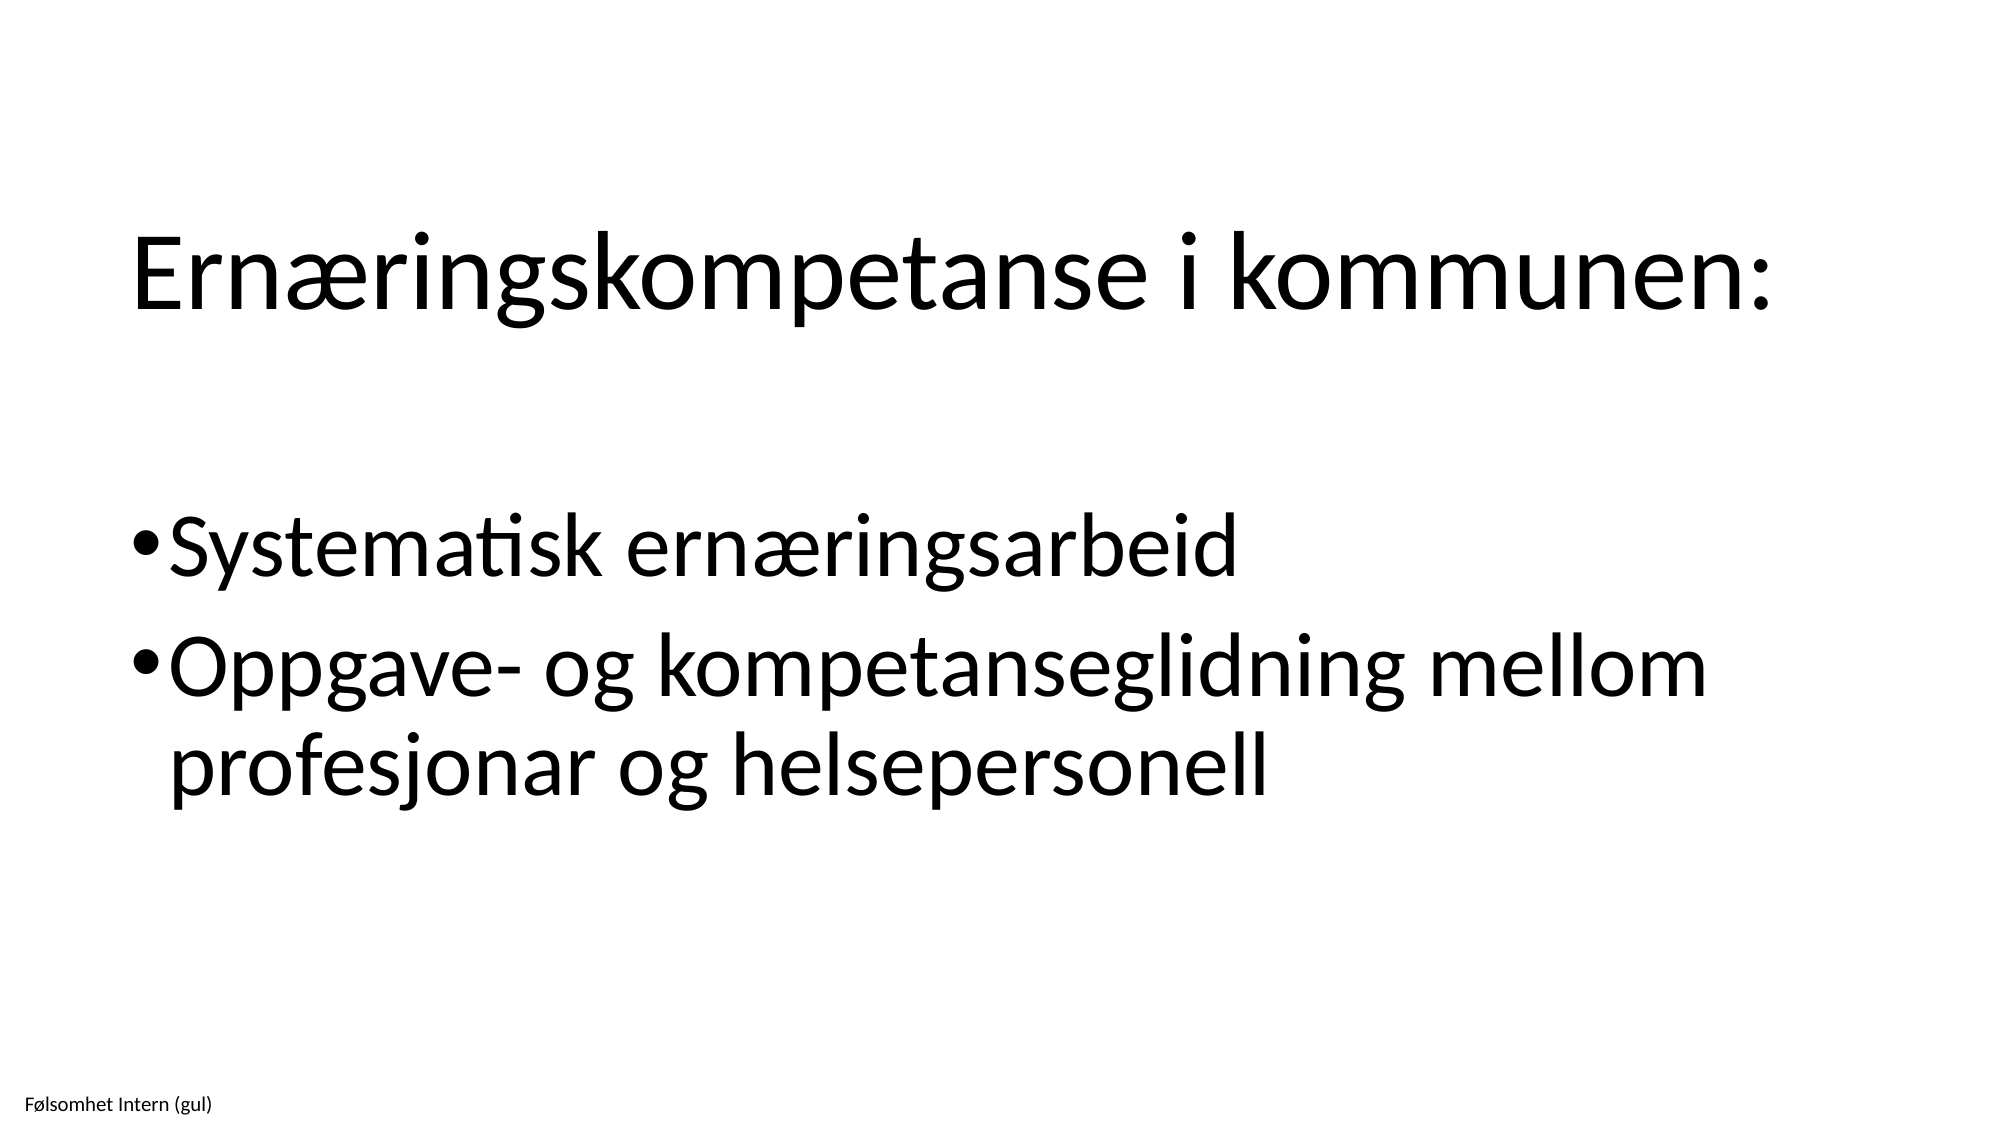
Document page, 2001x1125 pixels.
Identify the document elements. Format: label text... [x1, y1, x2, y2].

list Ernæringskompetanse i kommunen: Systematisk ernæringsarbeid Oppgave- og kompetanseglidning mellom profesjonar og helsepersonell [115, 205, 1885, 919]
